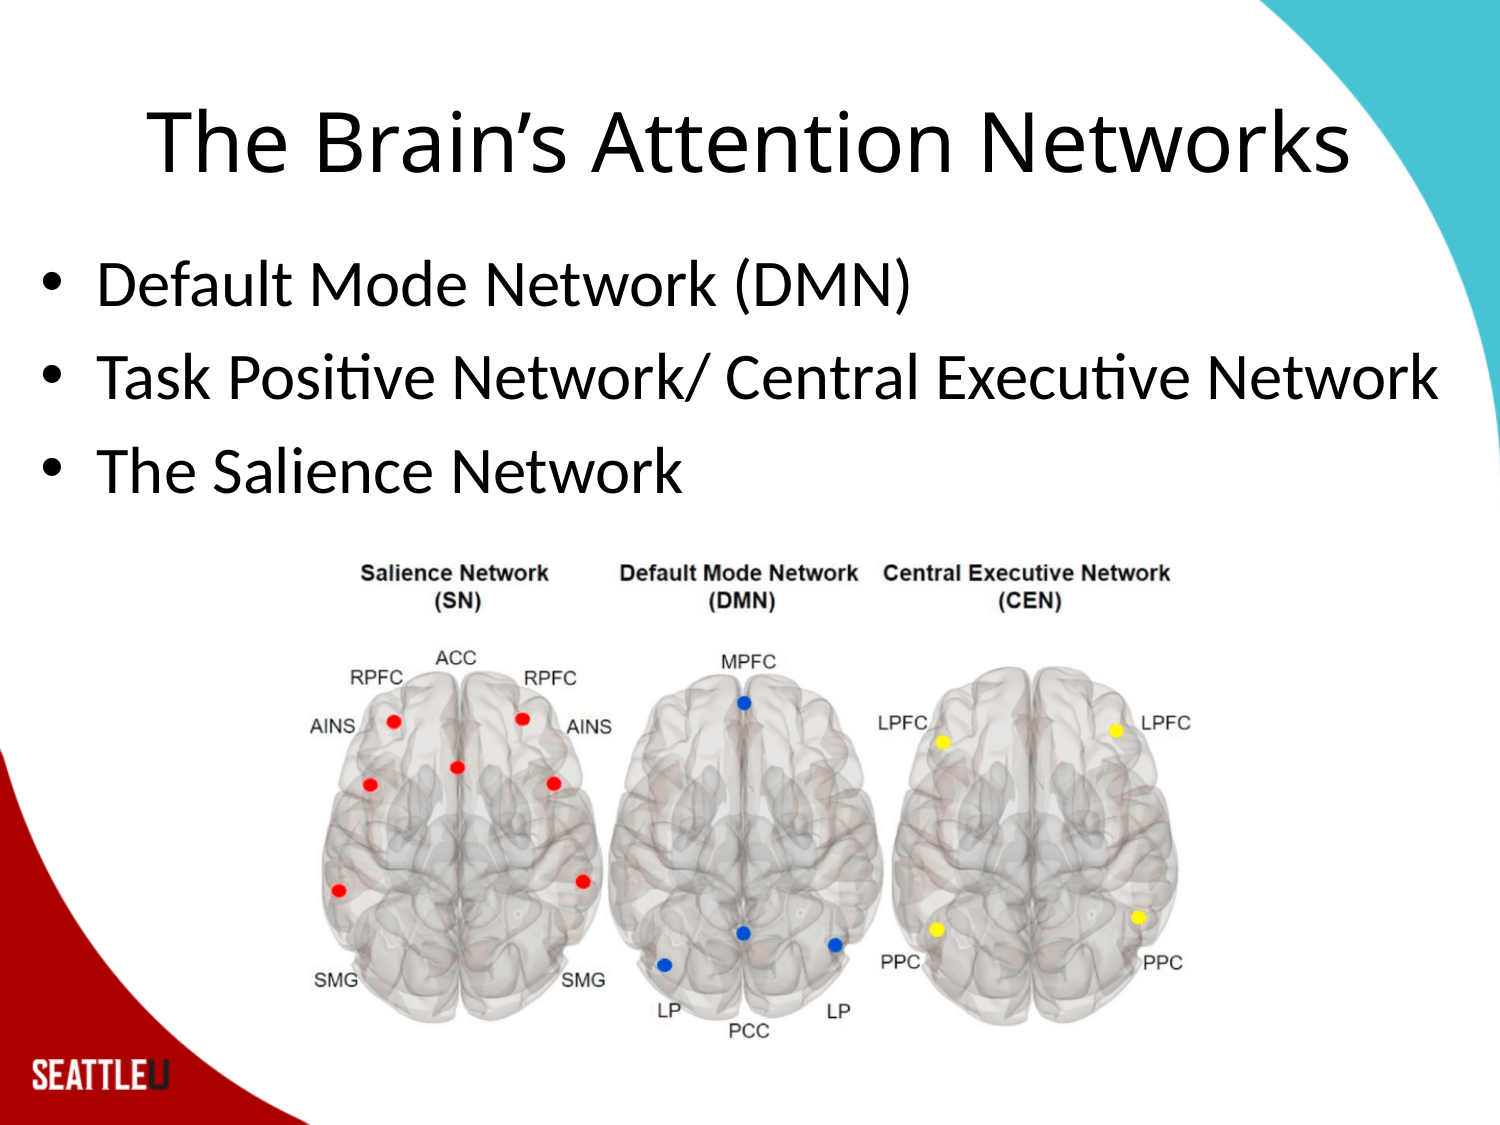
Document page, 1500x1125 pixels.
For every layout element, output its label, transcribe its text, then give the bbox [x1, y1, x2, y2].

list Default Mode Network (DMN) Task Positive Network/ Central Executive Network The Salience Network [25, 232, 1500, 1071]
title The Brain’s Attention Networks [75, 45, 1425, 232]
picture [306, 562, 1193, 1042]
picture [0, 0, 1500, 1125]
